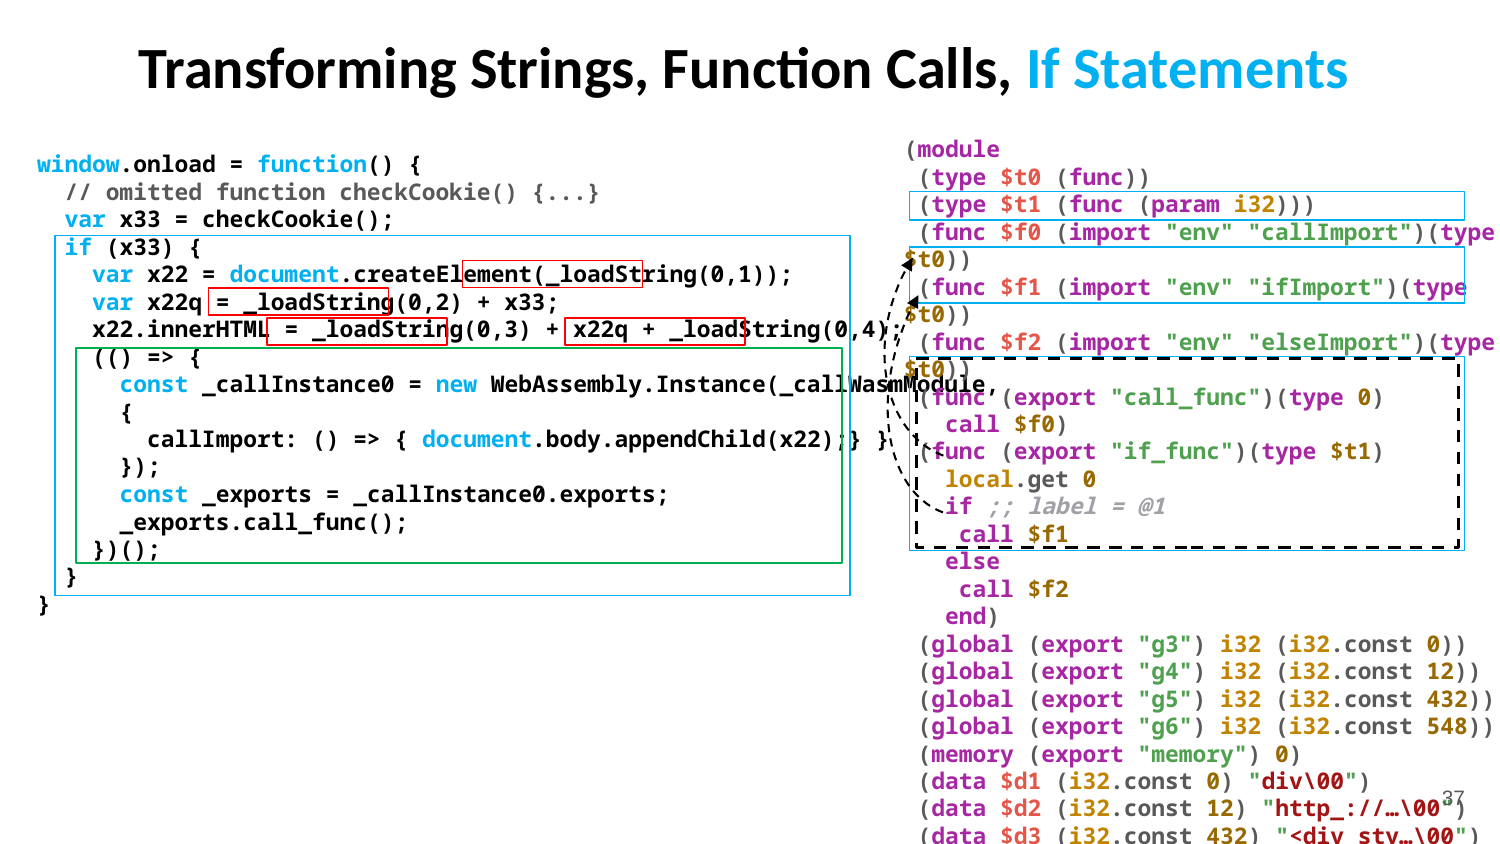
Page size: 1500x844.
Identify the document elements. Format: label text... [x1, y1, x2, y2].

title Transforming Strings, Function Calls, If Statements [45, 15, 1443, 126]
text_box [55, 235, 851, 596]
list window.onload = function() { // omitted function checkCookie() {...} var x33 = checkCookie(); if (x33) { var x22 = document.createElement(_loadString(0,1)); var x22q = _loadString(0,2) + x33; x22.innerHTML = _loadString(0,3) + x22q + _loadString(0,4); (() => { const _callInstance0 = new WebAssembly.Instance(_callWasmModule, { callImport: () => { document.body.appendChild(x22);} } }); const _exports = _callInstance0.exports; _exports.call_func(); })(); } } [22, 135, 903, 639]
text_box [909, 356, 1465, 551]
text_box [884, 257, 991, 387]
slide_number 37 [1389, 764, 1480, 830]
text_box [909, 247, 1465, 303]
text_box [887, 295, 997, 513]
text_box [909, 191, 1465, 220]
text_box [916, 358, 1459, 548]
text_box (module (type $t0 (func)) (type $t1 (func (param i32))) (func $f0 (import "env" "callImport")(type $t0)) (func $f1 (import "env" "ifImport")(type $t0)) (func $f2 (import "env" "elseImport")(type $t0)) (func (export "call_func")(type 0) call $f0) (func (export "if_func")(type $t1) local.get 0 if ;; label = @1 call $f1 else call $f2 end) (global (export "g3") i32 (i32.const 0)) (global (export "g4") i32 (i32.const 12)) (global (export "g5") i32 (i32.const 432)) (global (export "g6") i32 (i32.const 548)) (memory (export "memory") 0) (data $d1 (i32.const 0) "div\00") (data $d2 (i32.const 12) "http_://…\00") (data $d3 (i32.const 432) "<div sty…\00") (data $d4 (i32.const 548) "'></ifra…\00") ) [903, 134, 1500, 844]
